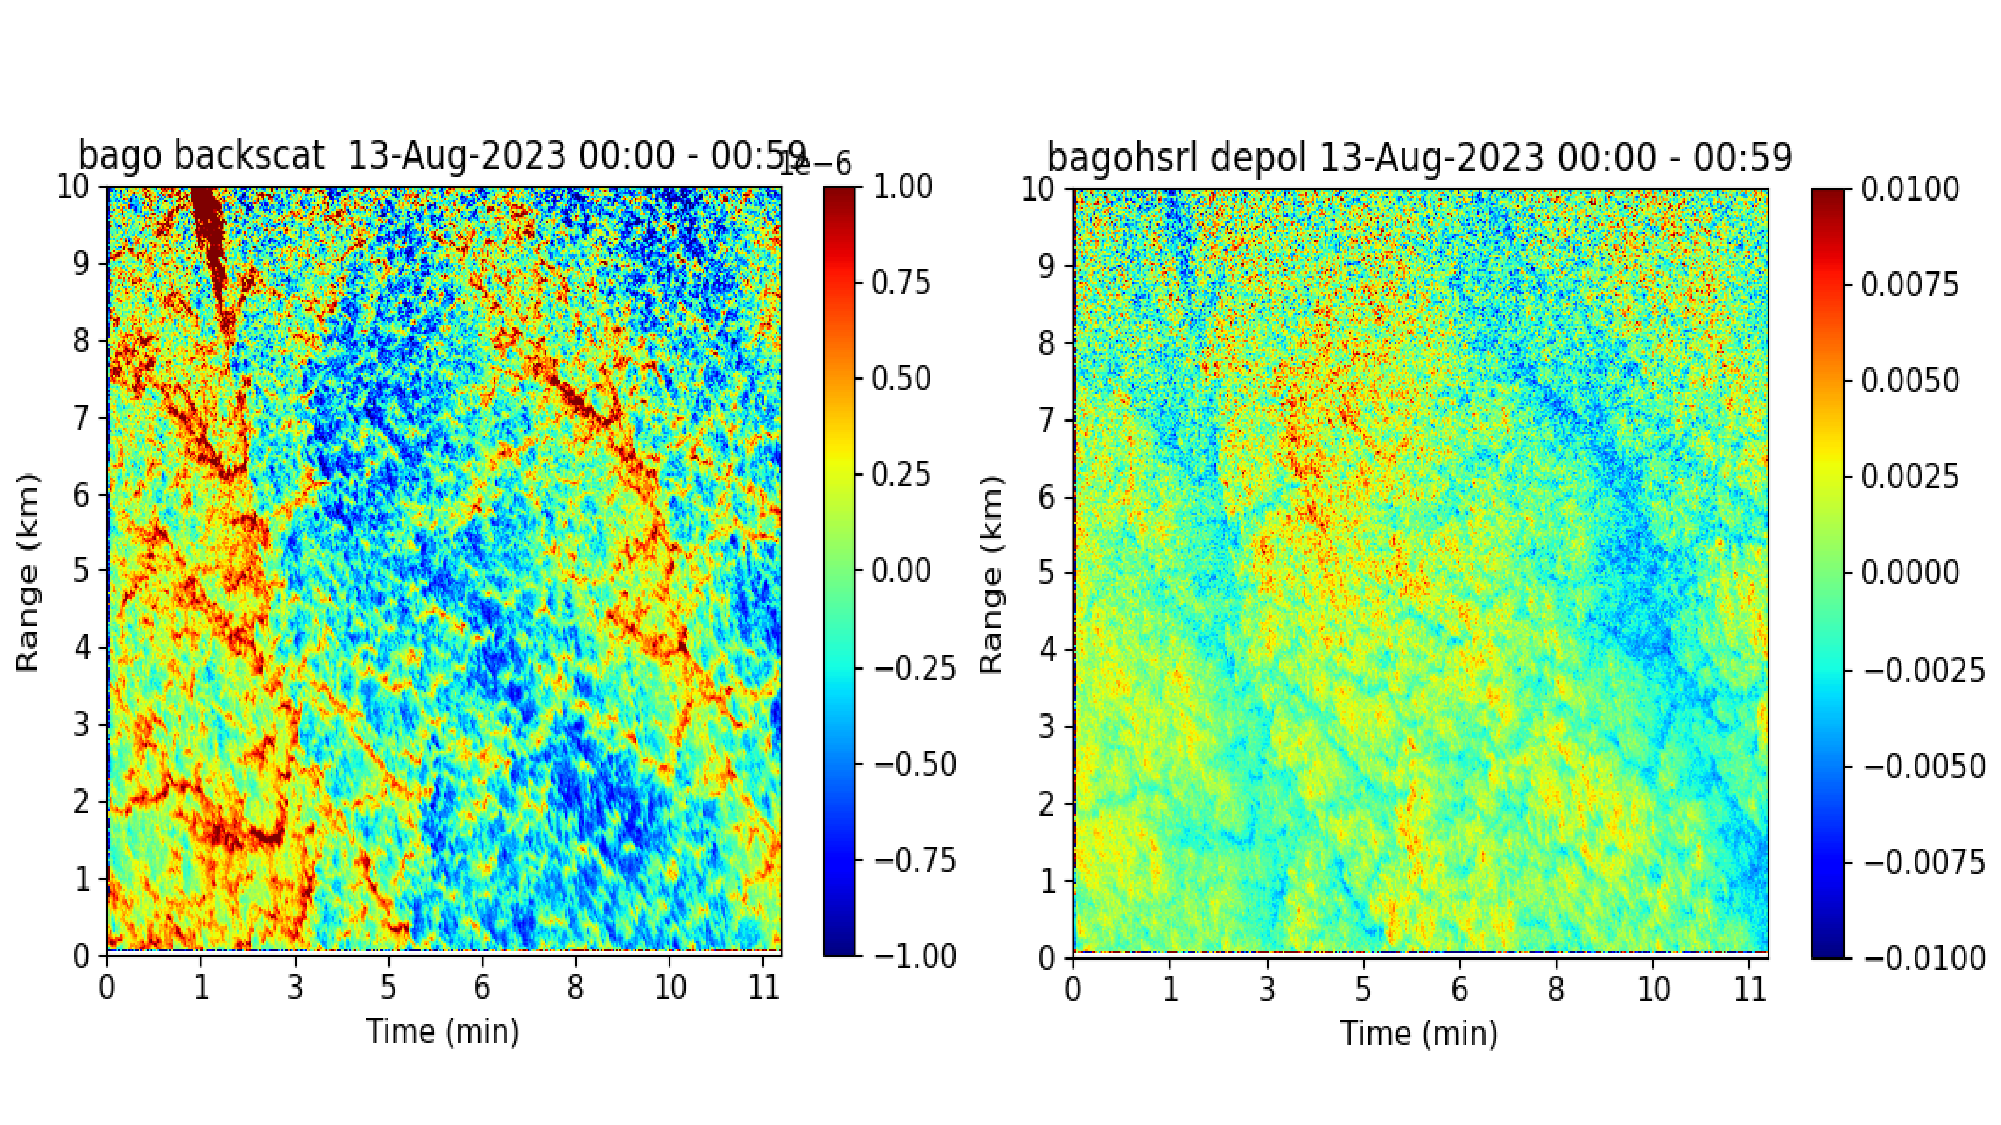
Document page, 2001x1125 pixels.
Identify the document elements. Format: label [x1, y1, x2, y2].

picture [0, 111, 2000, 1058]
